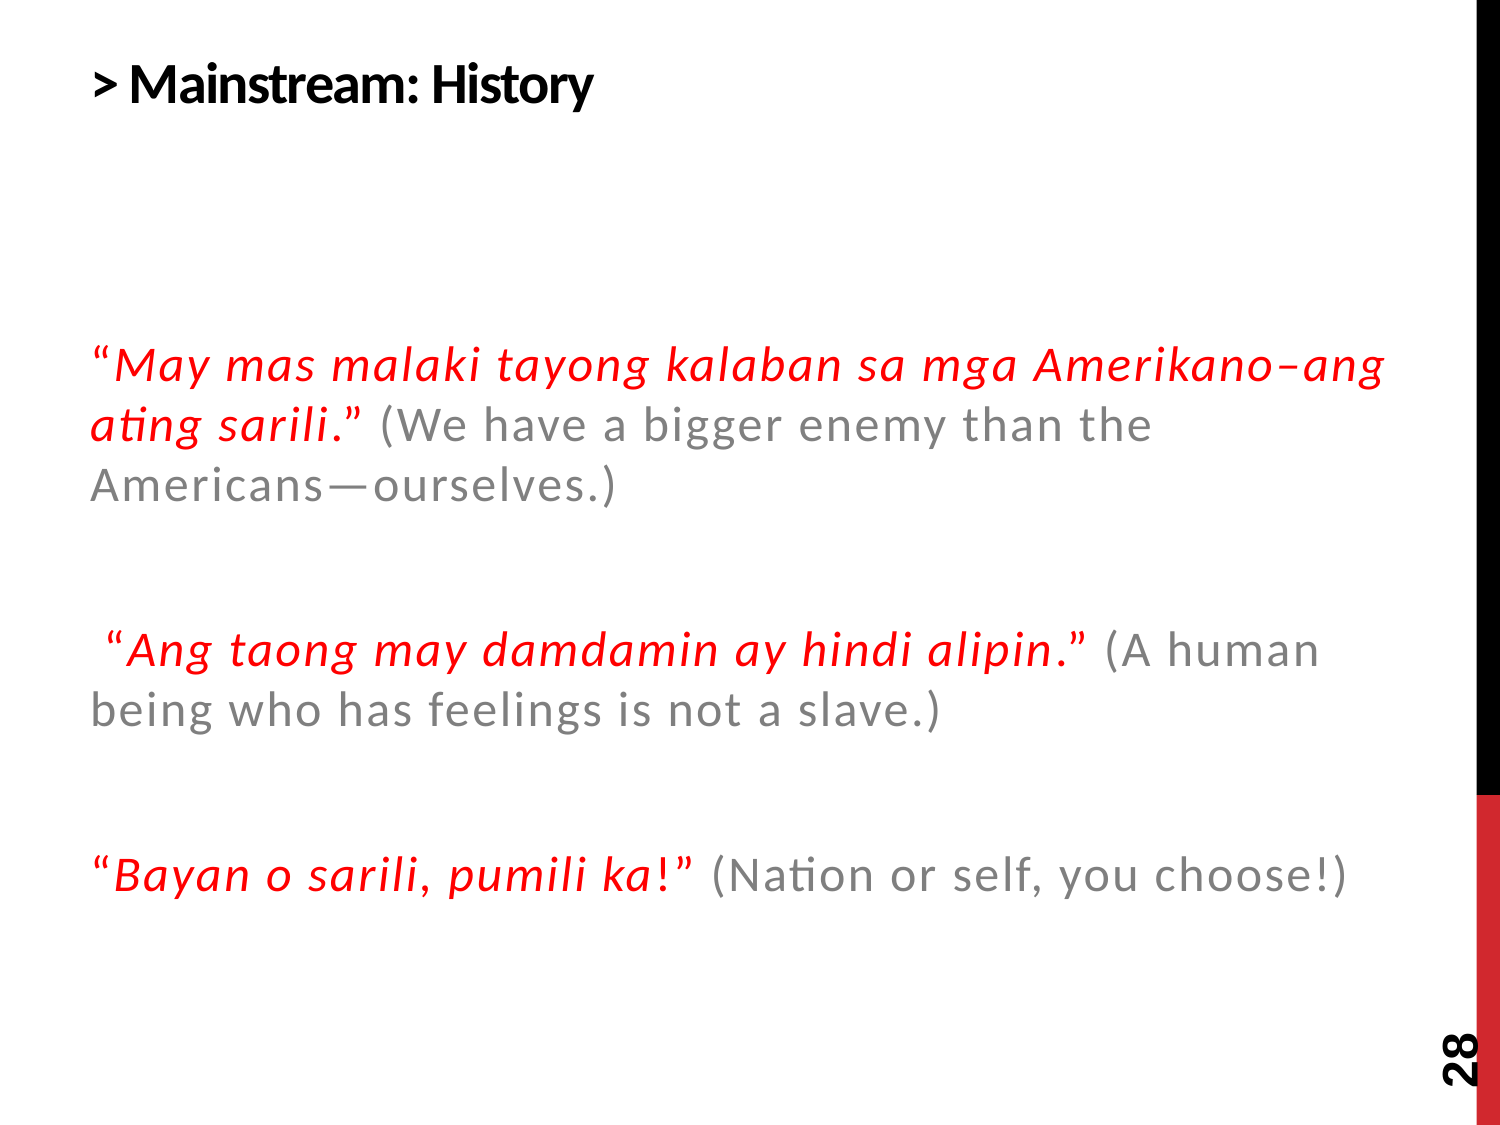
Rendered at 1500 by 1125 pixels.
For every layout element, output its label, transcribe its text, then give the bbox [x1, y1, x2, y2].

title > Mainstream: History [75, 37, 1420, 324]
subtitle “May mas malaki tayong kalaban sa mga Amerikano–ang ating sarili.” (We have a bigger enemy than the Americans—ourselves.) “Ang taong may damdamin ay hindi alipin.” (A human being who has feelings is not a slave.) “Bayan o sarili, pumili ka!” (Nation or self, you choose!) [75, 324, 1420, 1044]
slide_number 28 [1427, 887, 1488, 1104]
